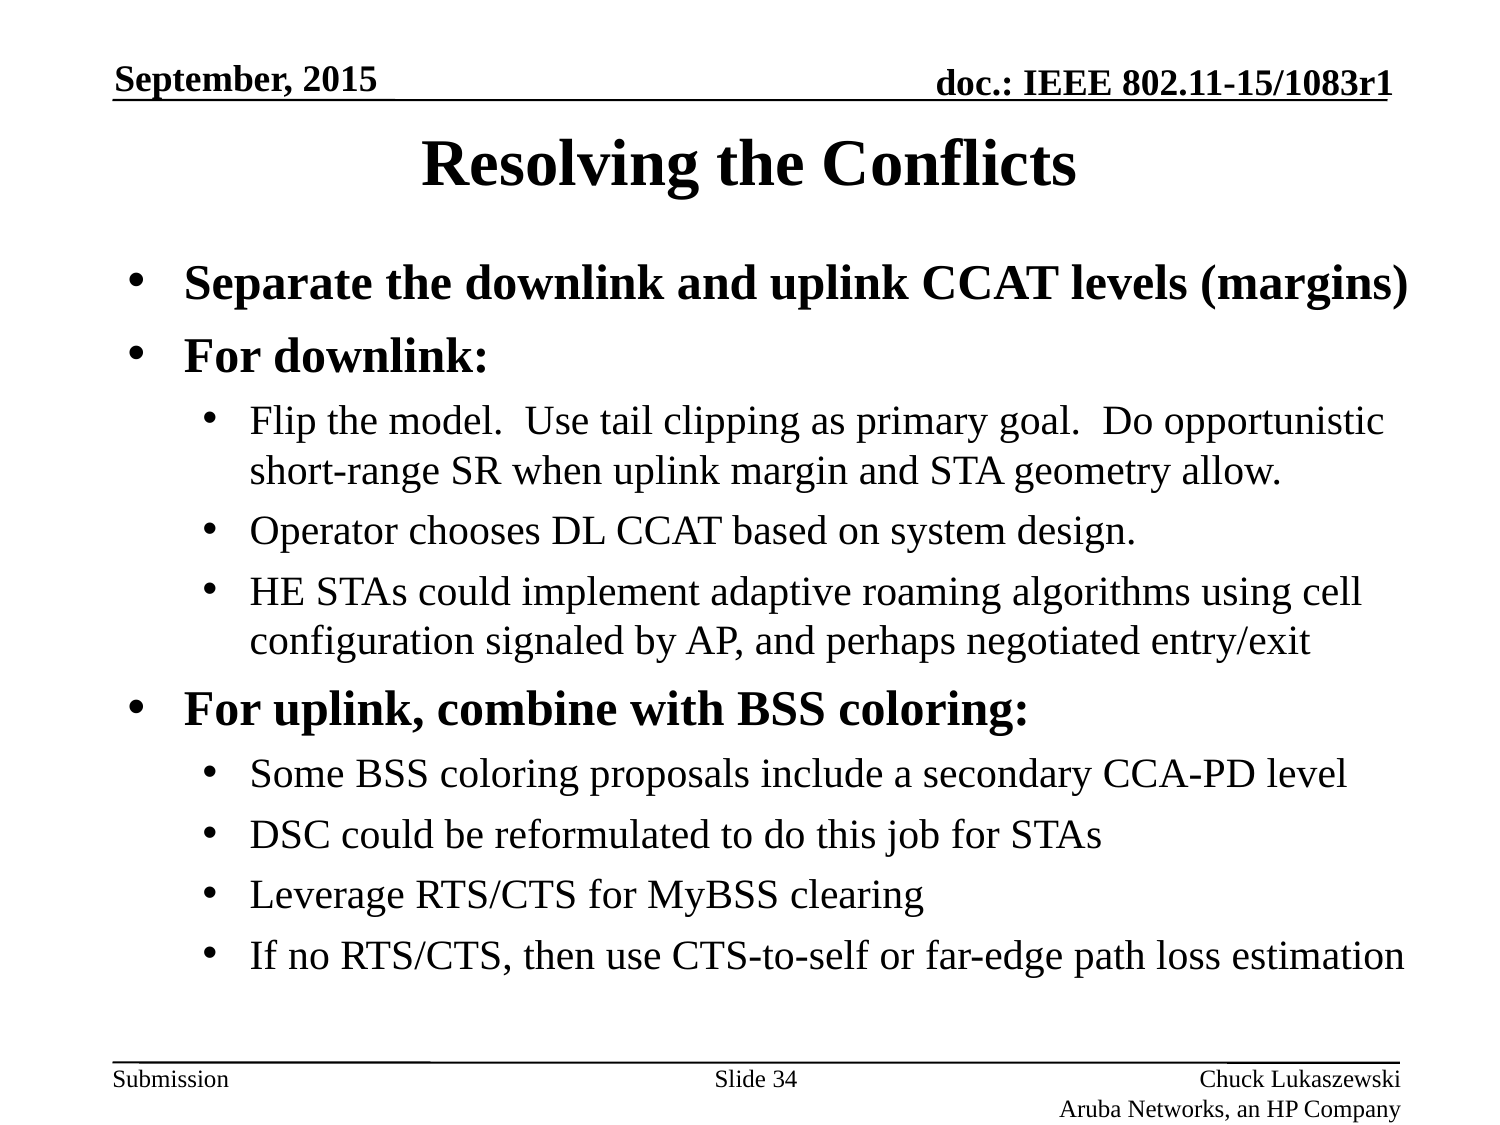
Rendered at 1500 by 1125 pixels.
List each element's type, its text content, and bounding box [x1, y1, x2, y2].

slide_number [114, 54, 423, 100]
title Resolving the Conflicts [112, 112, 1388, 205]
slide_number Slide 34 [712, 1061, 800, 1123]
list Separate the downlink and uplink CCAT levels (margins) For downlink: Flip the model. Use tail clipping as primary goal. Do opportunistic short-range SR when uplink margin and STA geometry allow. Operator chooses DL CCAT based on system design. HE STAs could implement adaptive roaming algorithms using cell configuration signaled by AP, and perhaps negotiated entry/exit For uplink, combine with BSS coloring: Some BSS coloring proposals include a secondary CCA-PD level DSC could be reformulated to do this job for STAs Leverage RTS/CTS for MyBSS clearing If no RTS/CTS, then use CTS-to-self or far-edge path loss estimation [112, 241, 1473, 1000]
footer Chuck Lukaszewski Aruba Networks, an HP Company [878, 1061, 1402, 1113]
